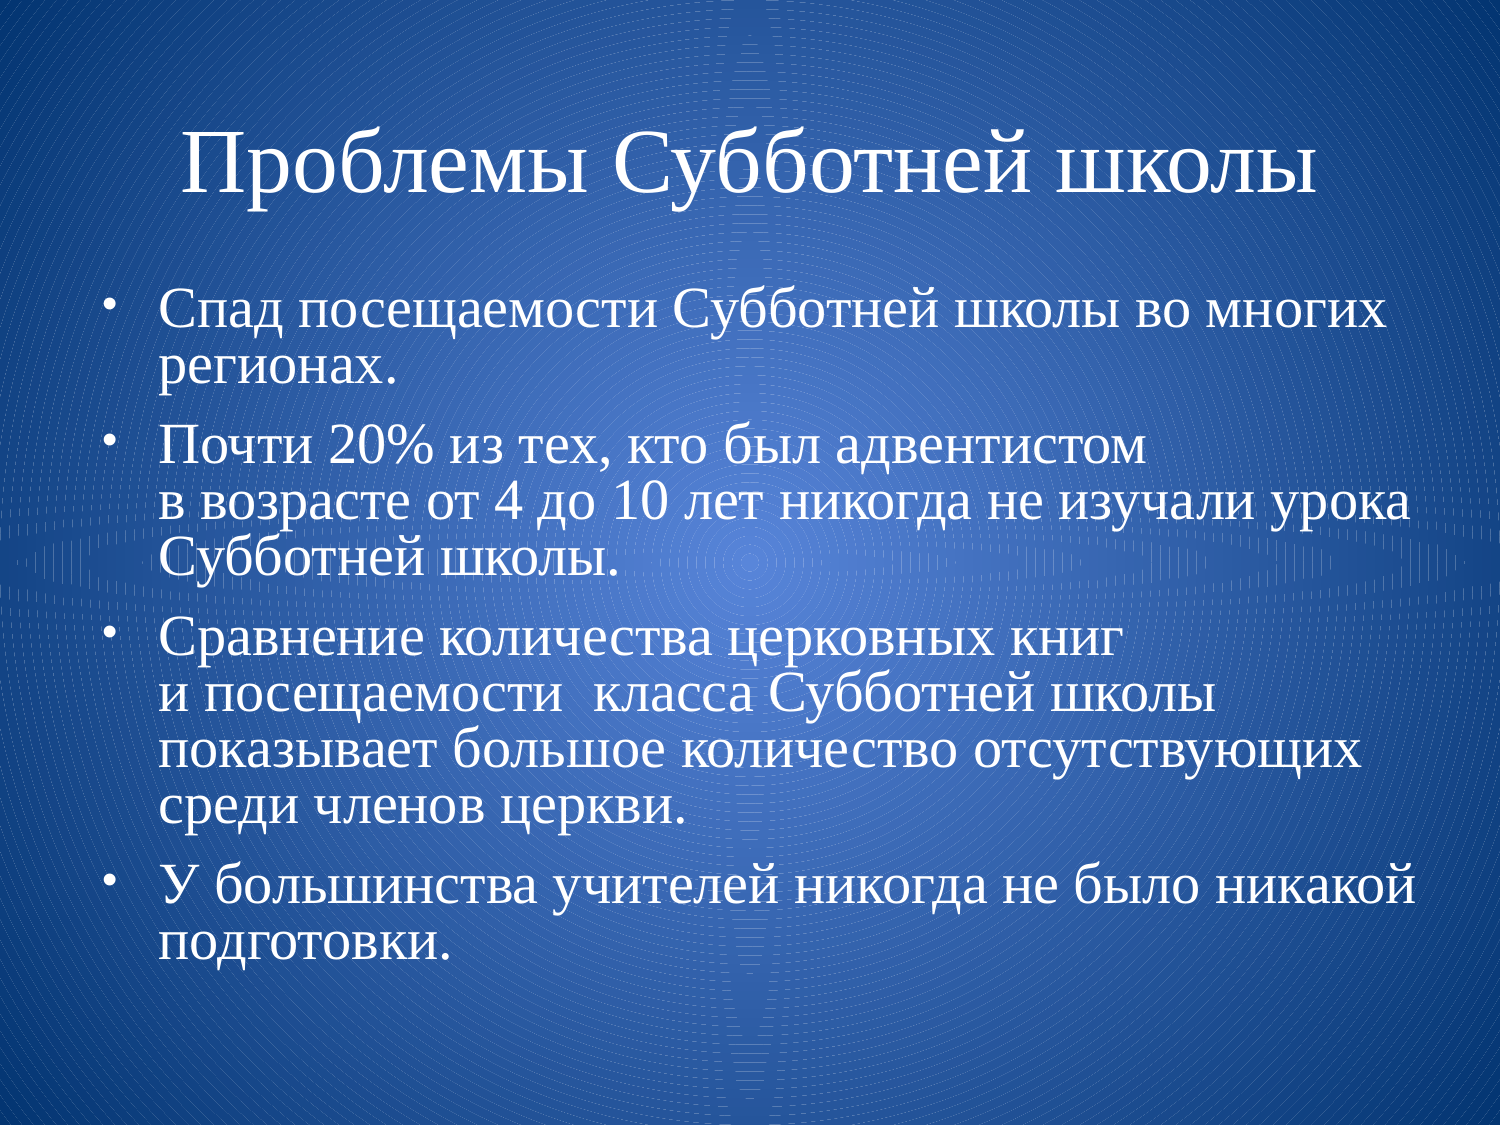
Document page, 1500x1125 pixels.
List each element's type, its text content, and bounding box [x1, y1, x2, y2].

list Спад посещаемости Субботней школы во многих регионах. Почти 20% из тех, кто был адвентистом в возрасте от 4 до 10 лет никогда не изучали урока Субботней школы. Сравнение количества церковных книг и посещаемости класса Субботней школы показывает большое количество отсутствующих среди членов церкви. У большинства учителей никогда не было никакой подготовки. [87, 274, 1488, 1125]
title Проблемы Субботней школы [112, 74, 1388, 238]
